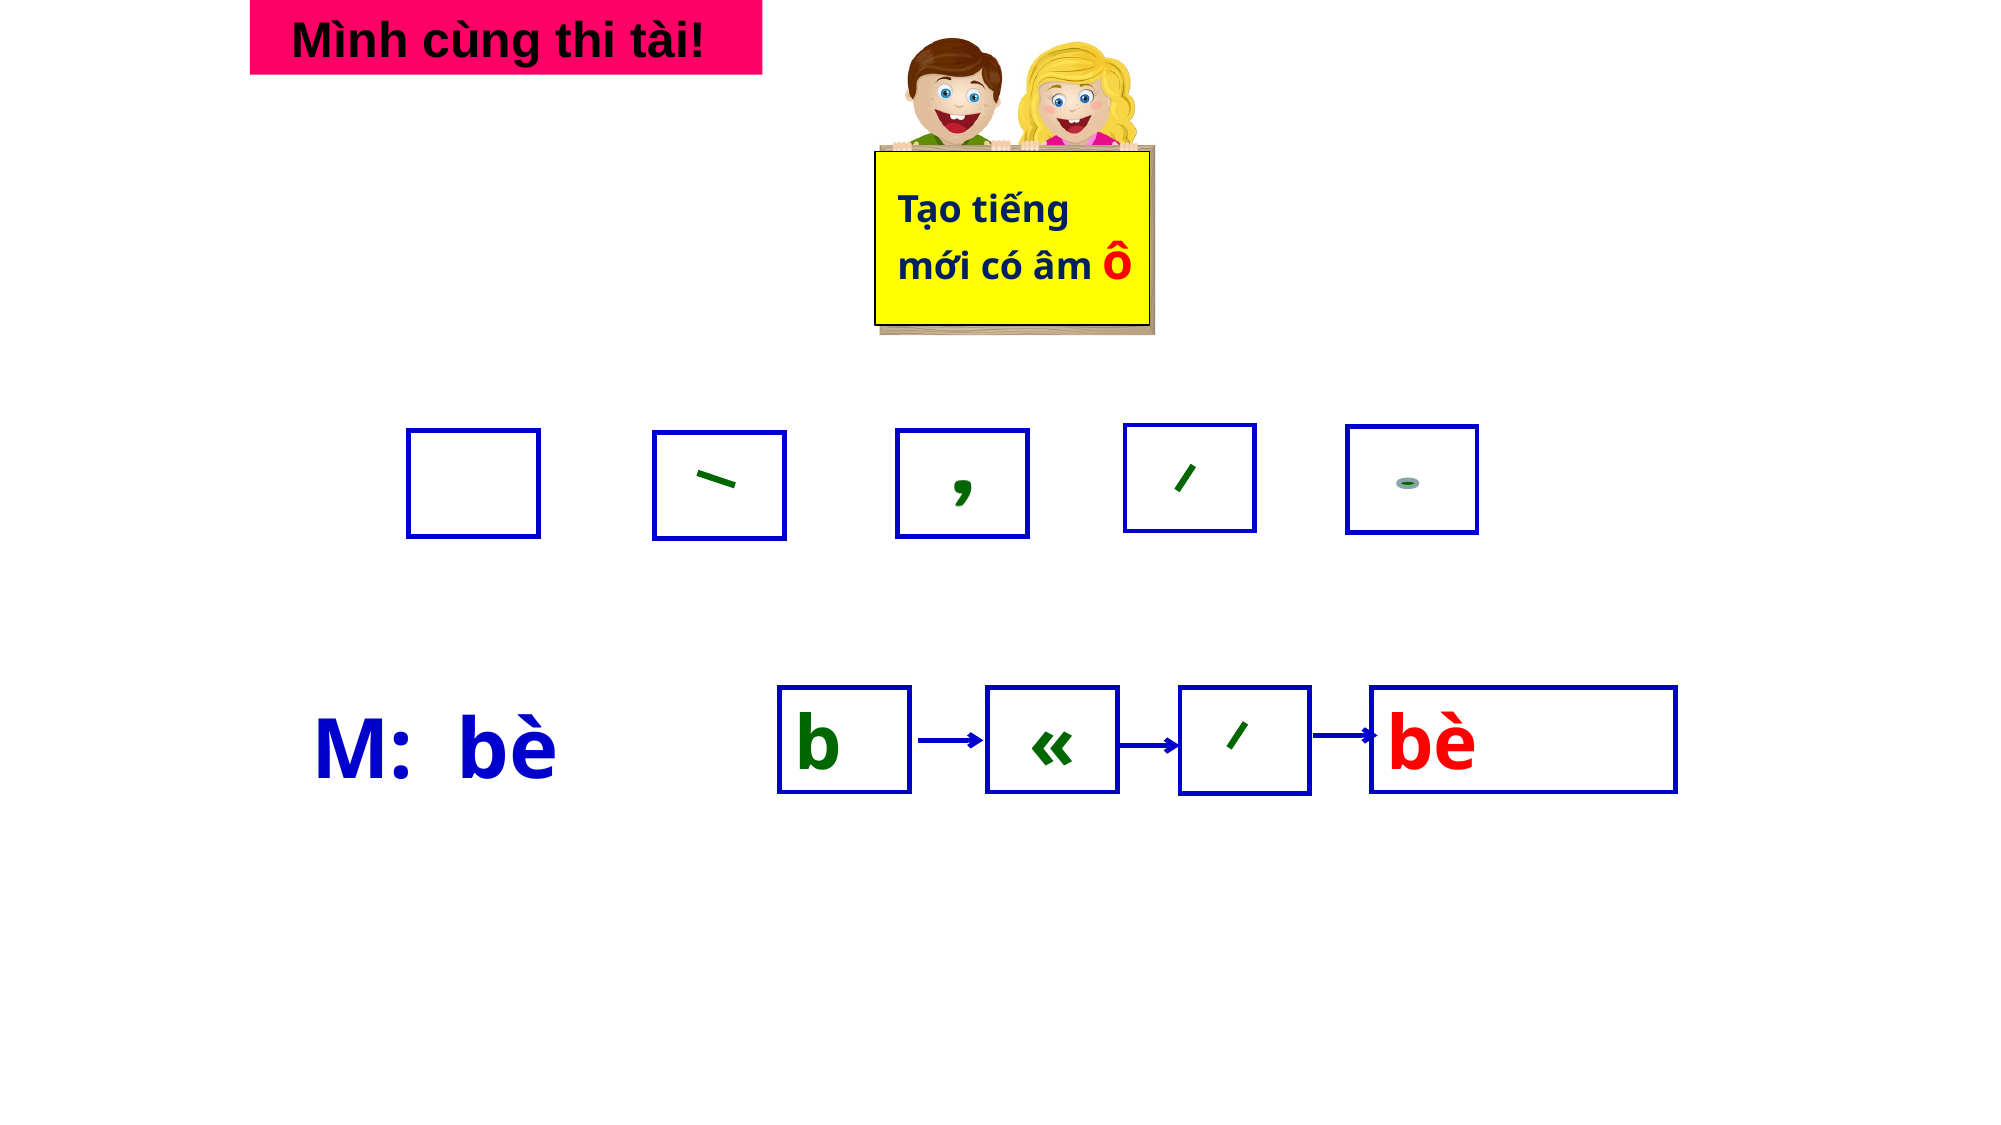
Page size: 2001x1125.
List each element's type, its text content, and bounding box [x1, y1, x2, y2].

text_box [1228, 722, 1246, 749]
text_box [1179, 687, 1310, 794]
text_box Mình cùng thi tài! [249, 0, 763, 75]
text_box bè [1371, 687, 1676, 793]
text_box [1124, 425, 1255, 531]
text_box [1396, 477, 1420, 490]
text_box b [906, 687, 910, 793]
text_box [1176, 465, 1194, 491]
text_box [654, 432, 785, 539]
text_box « [987, 687, 1118, 793]
text_box [897, 430, 1028, 537]
picture [905, 462, 997, 526]
text_box M: bè [296, 687, 906, 803]
text_box [1347, 426, 1478, 533]
text_box [408, 430, 539, 537]
picture [848, 24, 1186, 342]
